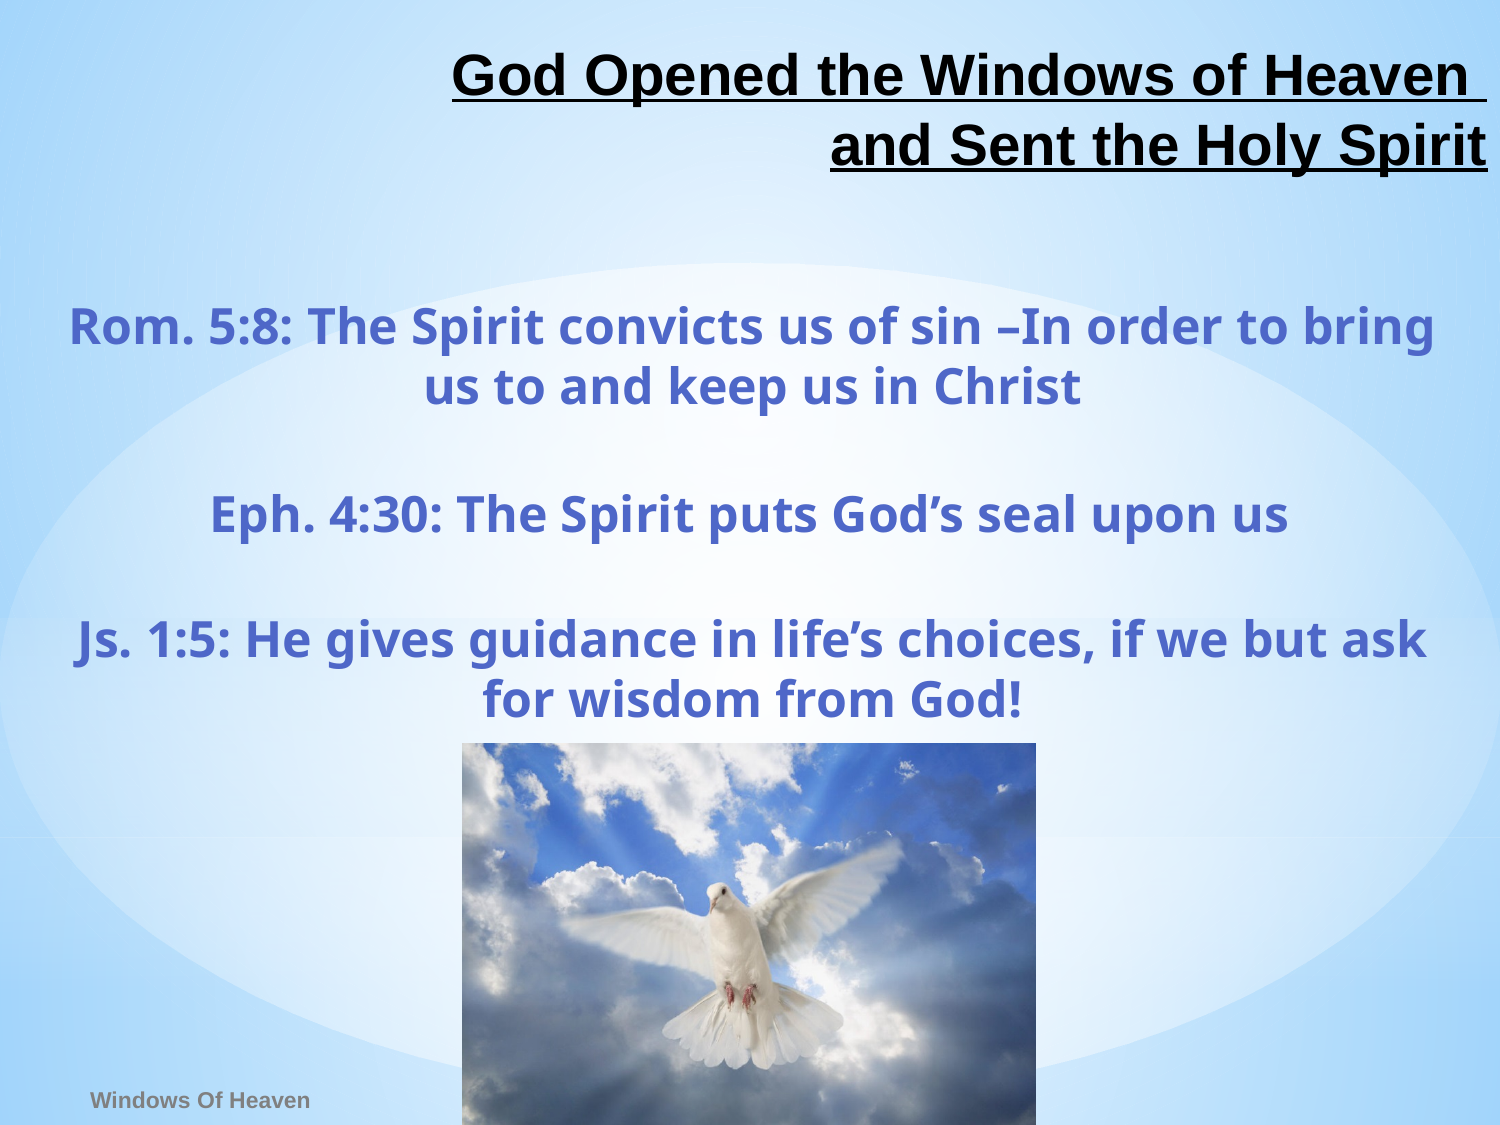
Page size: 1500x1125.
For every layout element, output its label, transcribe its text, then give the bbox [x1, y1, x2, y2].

text_box Js. 1:5: He gives guidance in life’s choices, if we but ask for wisdom from God! [0, 599, 1500, 735]
title God Opened the Windows of Heaven and Sent the Holy Spirit [2, 29, 1500, 194]
footer Windows Of Heaven [75, 1074, 457, 1125]
text_box Rom. 5:8: The Spirit convicts us of sin –In order to bring us to and keep us in Christ [0, 287, 1500, 423]
text_box Eph. 4:30: The Spirit puts God’s seal upon us [0, 474, 1500, 550]
picture [462, 743, 1036, 1125]
